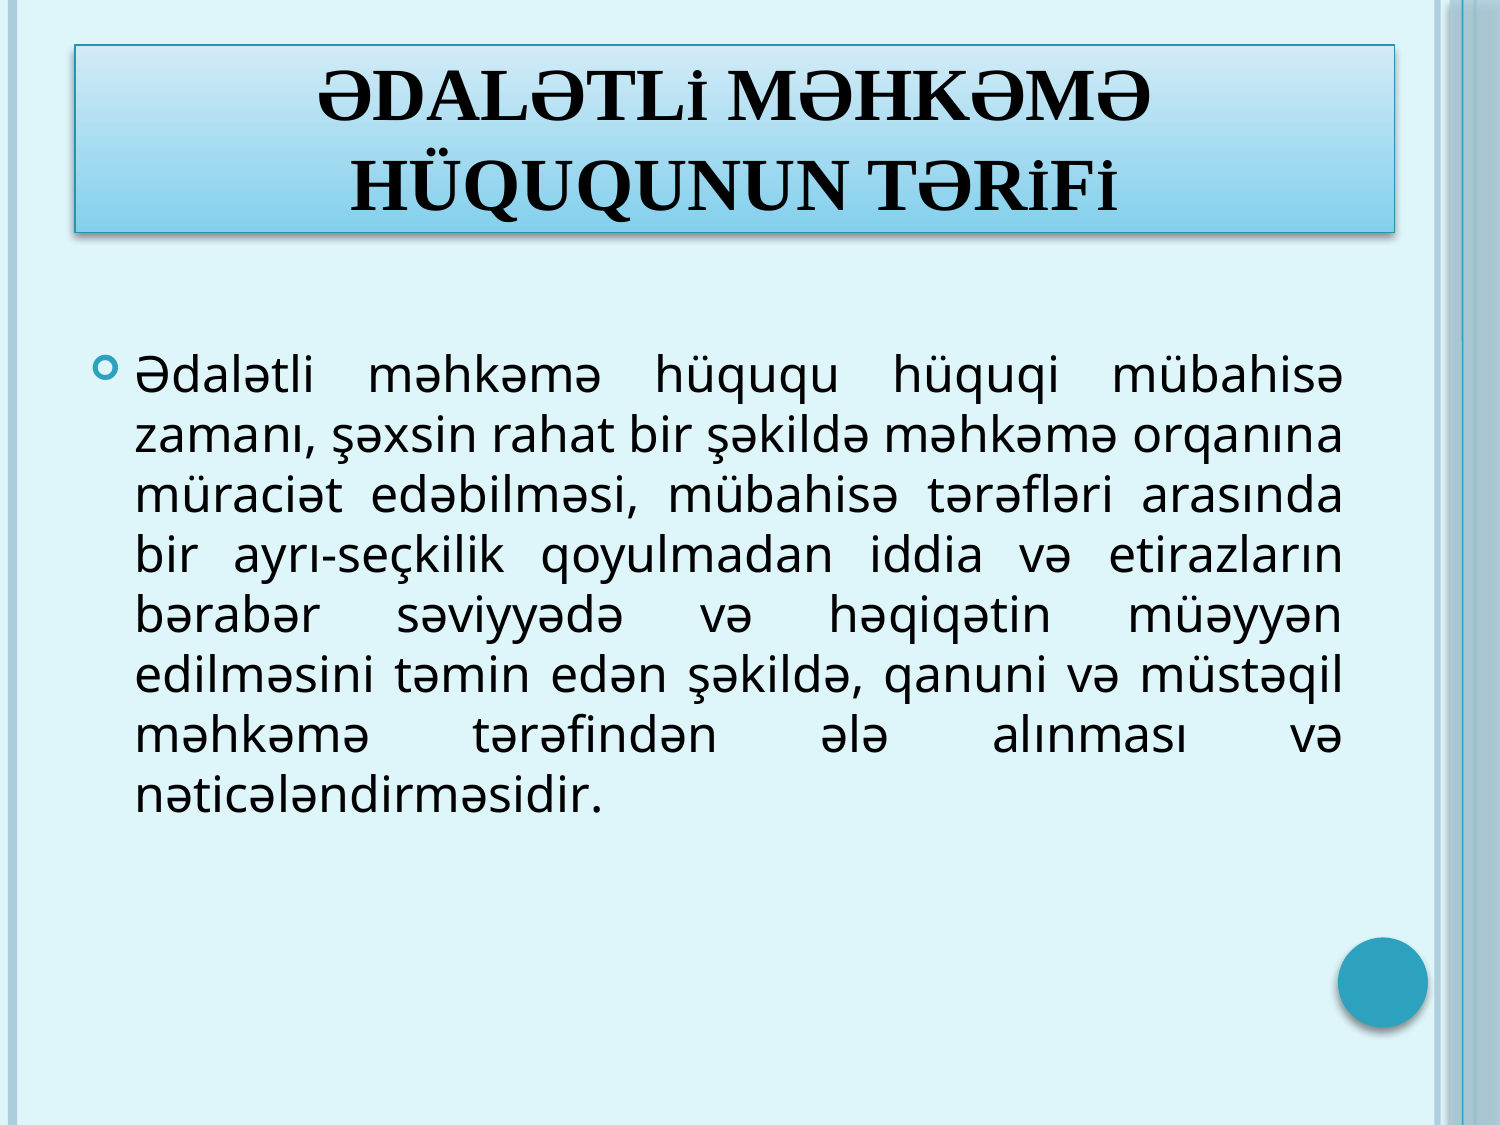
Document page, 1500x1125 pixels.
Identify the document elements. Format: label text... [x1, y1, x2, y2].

list Ədalətli məhkəmə hüququ hüquqi mübahisə zamanı, şəxsin rahat bir şəkildə məhkəmə orqanına müraciət edəbilməsi, mübahisə tərəfləri arasında bir ayrı-seçkilik qoyulmadan iddia və etirazların bərabər səviyyədə və həqiqətin müəyyən edilməsini təmin edən şəkildə, qanuni və müstəqil məhkəmə tərəfindən ələ alınması və nəticələndirməsidir. [75, 262, 1360, 1062]
title Ədalətlİ məhkəmə hüququnun tərİfİ [74, 44, 1395, 233]
